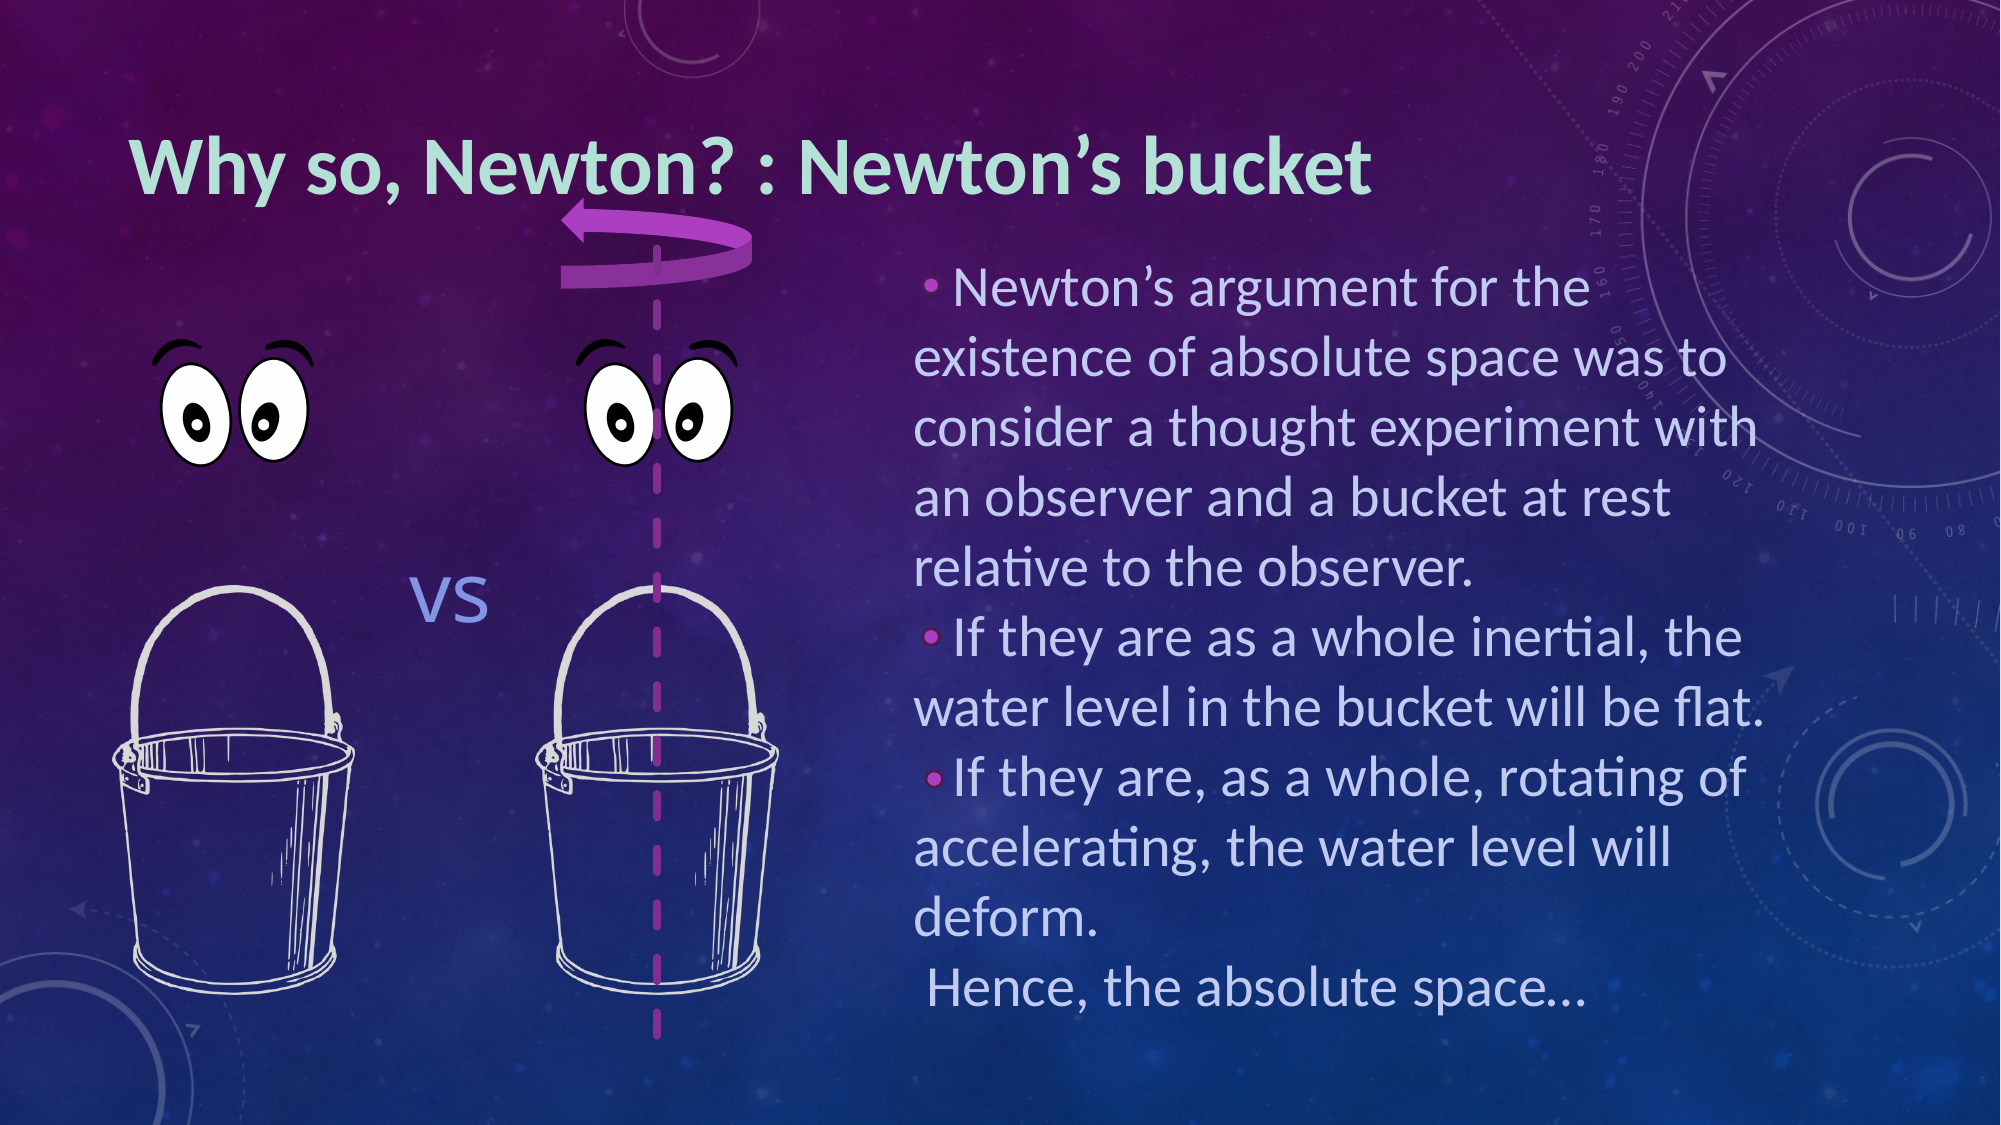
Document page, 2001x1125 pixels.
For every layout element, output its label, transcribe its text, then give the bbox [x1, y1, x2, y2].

text_box [921, 626, 942, 647]
text_box [559, 196, 754, 286]
text_box vs [394, 531, 517, 647]
text_box [559, 260, 652, 291]
picture [0, 0, 2001, 1125]
text_box [924, 769, 945, 790]
text_box Newton’s argument for the existence of absolute space was to consider a thought experiment with an observer and a bucket at rest relative to the observer. If they are as a whole inertial, the water level in the bucket will be flat. If they are, as a whole, rotating of accelerating, the water level will deform. Hence, the absolute space… [898, 241, 1836, 1026]
text_box [921, 275, 942, 296]
text_box Why so, Newton? : Newton’s bucket [113, 104, 1482, 219]
